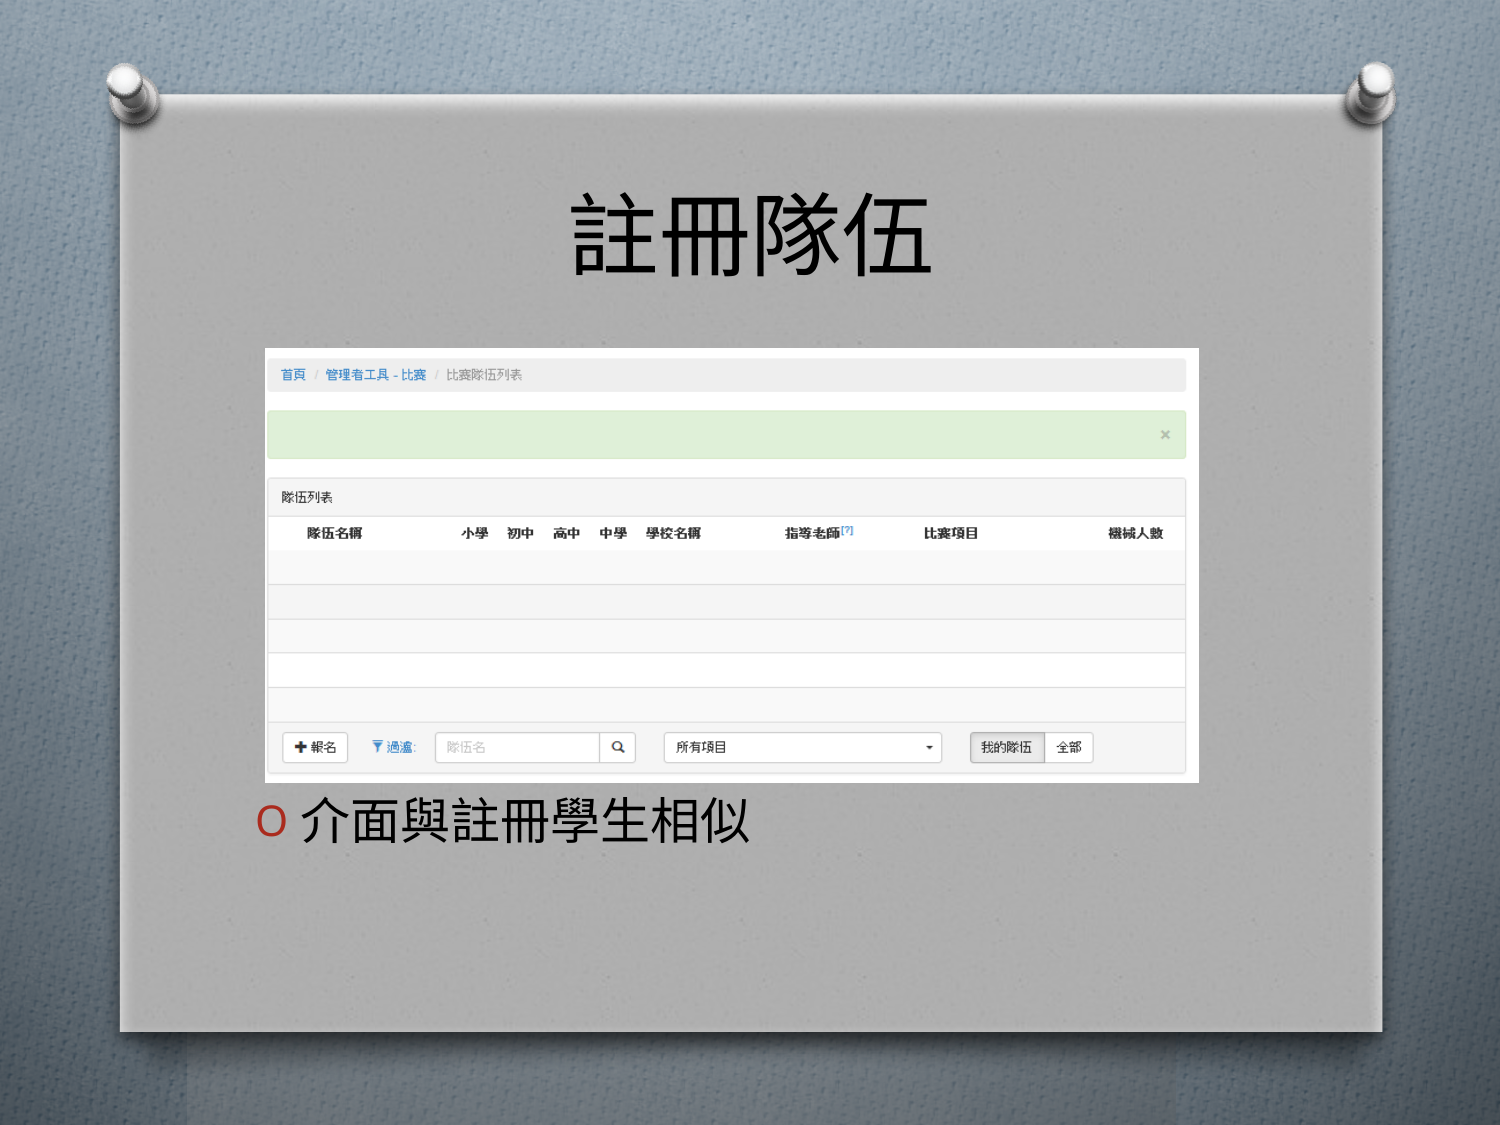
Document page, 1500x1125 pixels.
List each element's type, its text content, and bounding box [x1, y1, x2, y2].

title 註冊隊伍 [179, 134, 1323, 332]
picture [75, 29, 198, 153]
picture [265, 347, 1200, 783]
picture [1317, 35, 1439, 156]
list 介面與註冊學生相似 [240, 782, 1257, 939]
